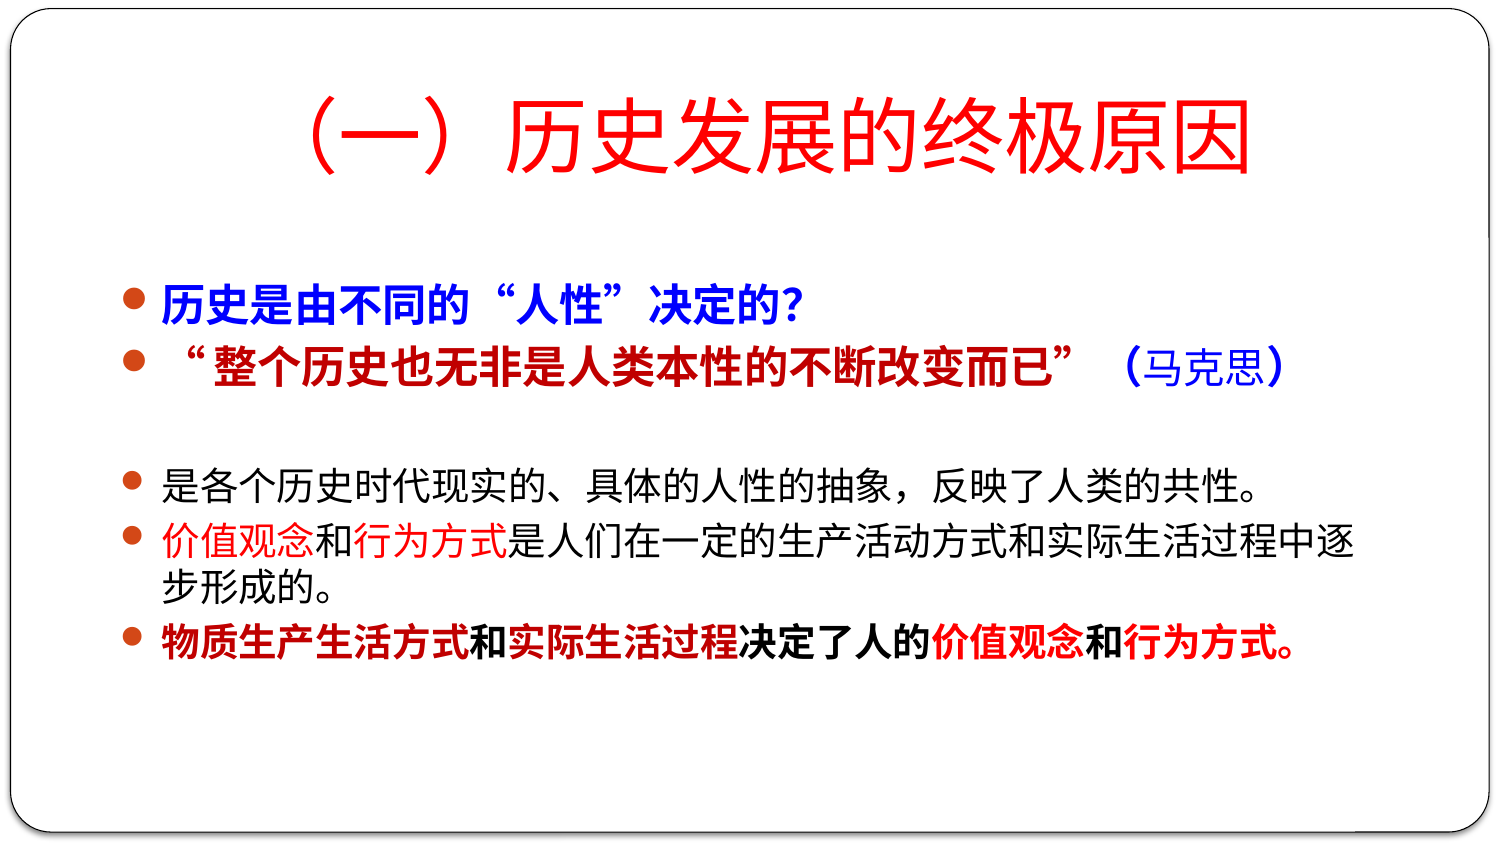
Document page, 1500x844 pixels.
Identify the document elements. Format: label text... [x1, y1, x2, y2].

list 历史是由不同的“人性”决定的？ “整个历史也无非是人类本性的不断改变而已”（马克思） 是各个历史时代现实的、具体的人性的抽象，反映了人类的共性。 价值观念和行为方式是人们在一定的生产活动方式和实际生活过程中逐步形成的。 物质生产生活方式和实际生活过程决定了人的价值观念和行为方式。 [105, 269, 1408, 672]
title （一）历史发展的终极原因 [117, 58, 1393, 200]
